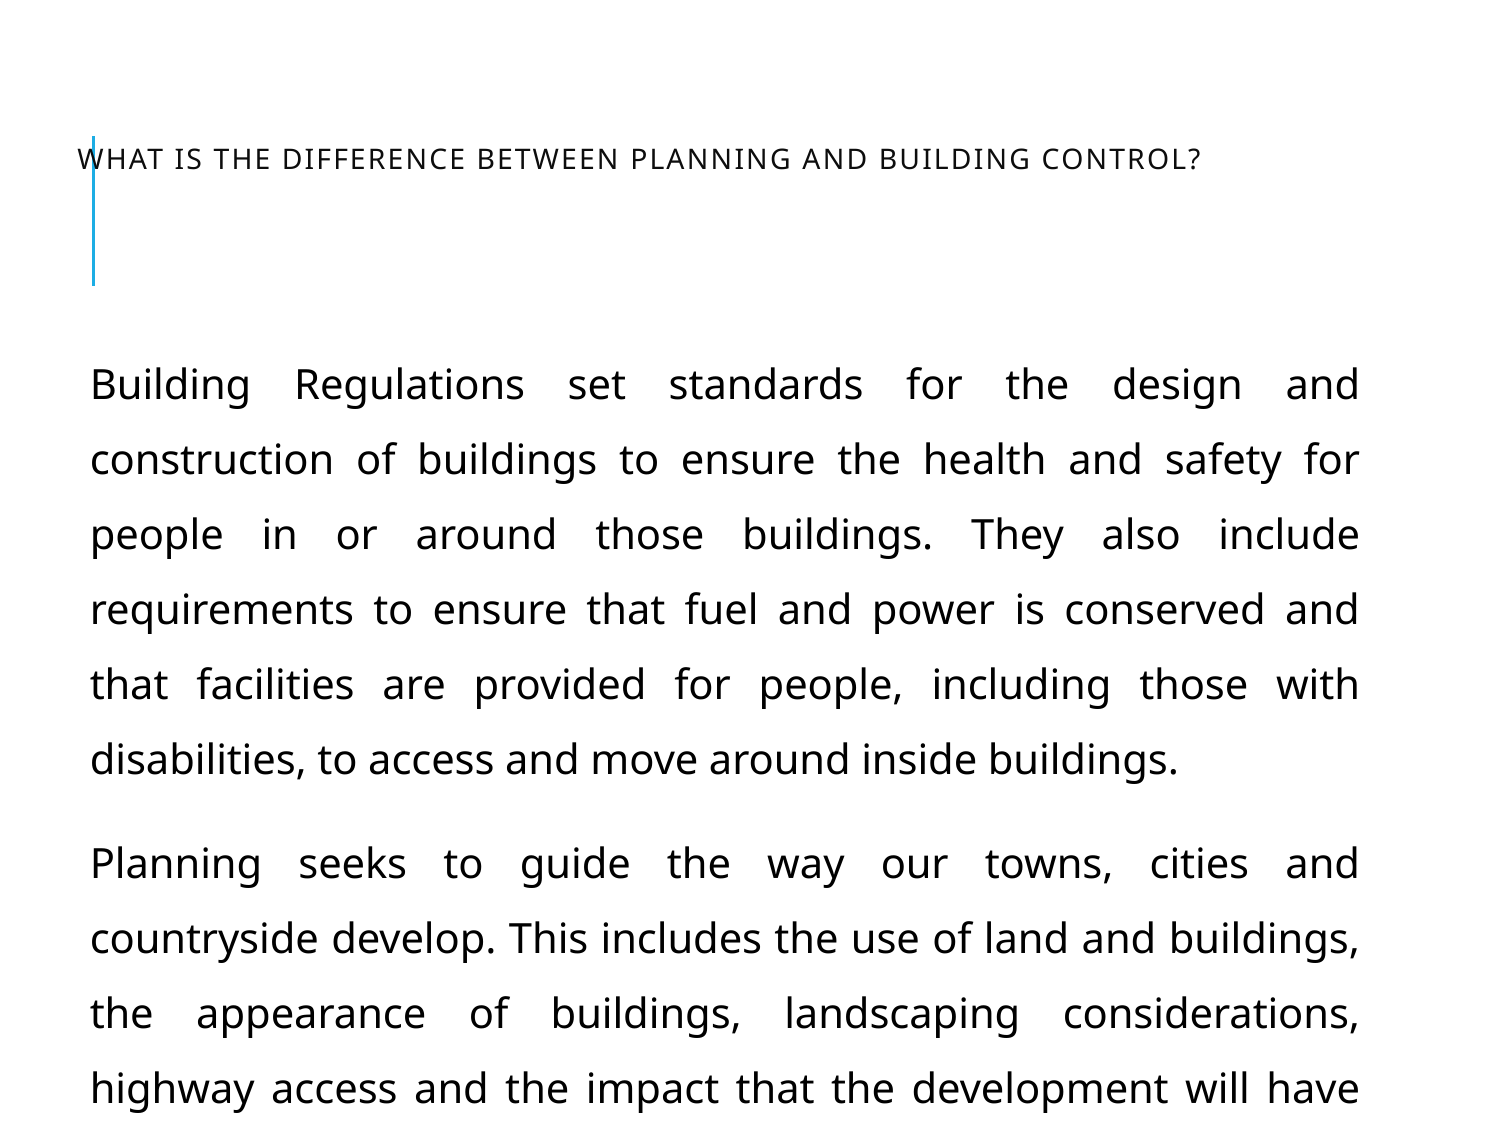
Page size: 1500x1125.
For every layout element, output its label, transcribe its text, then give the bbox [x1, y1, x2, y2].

title What is the difference between Planning and building control? [62, 112, 1413, 245]
list Building Regulations set standards for the design and construction of buildings to ensure the health and safety for people in or around those buildings. They also include requirements to ensure that fuel and power is conserved and that facilities are provided for people, including those with disabilities, to access and move around inside buildings. Planning seeks to guide the way our towns, cities and countryside develop. This includes the use of land and buildings, the appearance of buildings, landscaping considerations, highway access and the impact that the development will have on the general environment. [67, 324, 1368, 1075]
